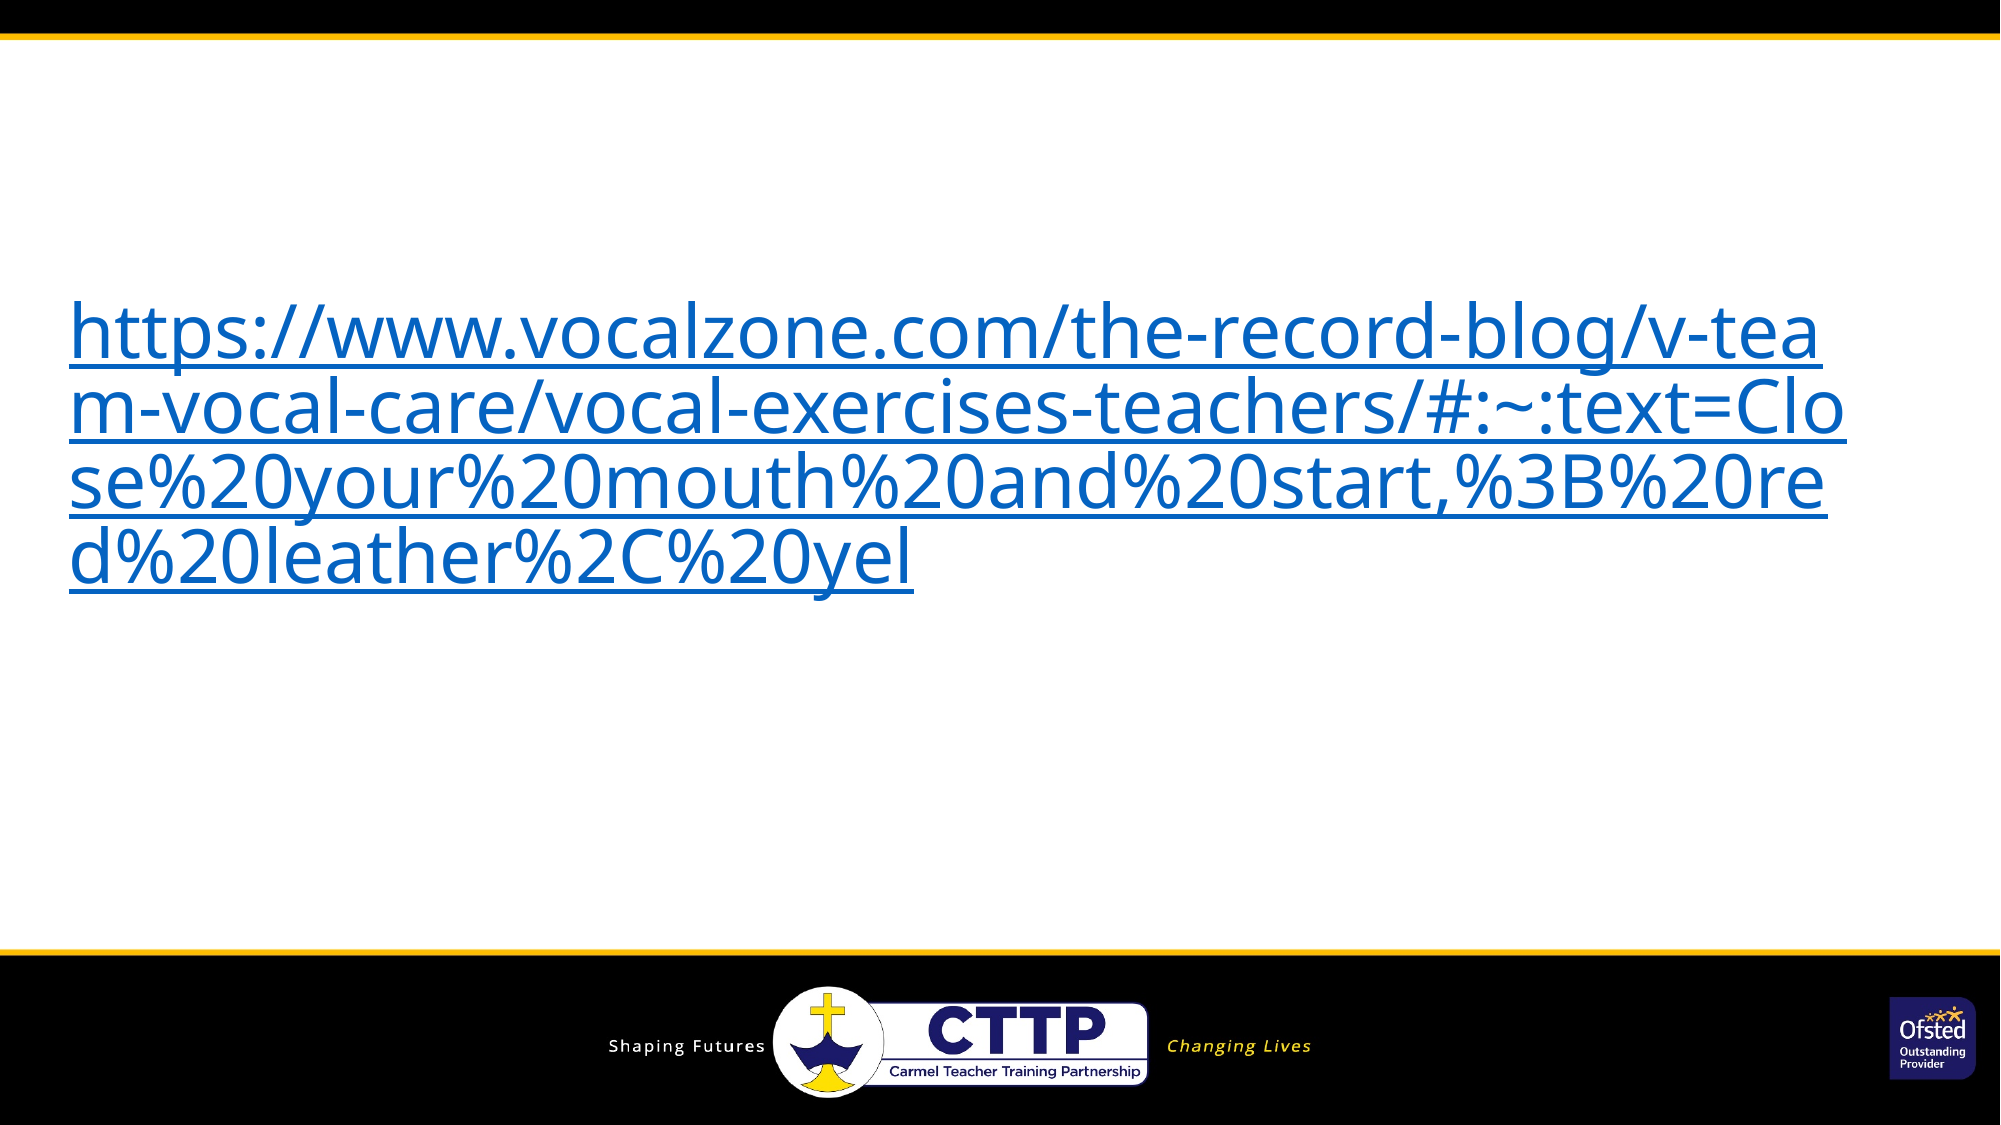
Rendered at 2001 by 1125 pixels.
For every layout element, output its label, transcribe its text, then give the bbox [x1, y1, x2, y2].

text_box https://www.vocalzone.com/the-record-blog/v-team-vocal-care/vocal-exercises-teachers/#:~:text=Close%20your%20mouth%20and%20start,%3B%20red%20leather%2C%20yel​ [53, 275, 1875, 911]
text_box [34, 26, 1267, 200]
picture [0, 0, 2000, 1125]
